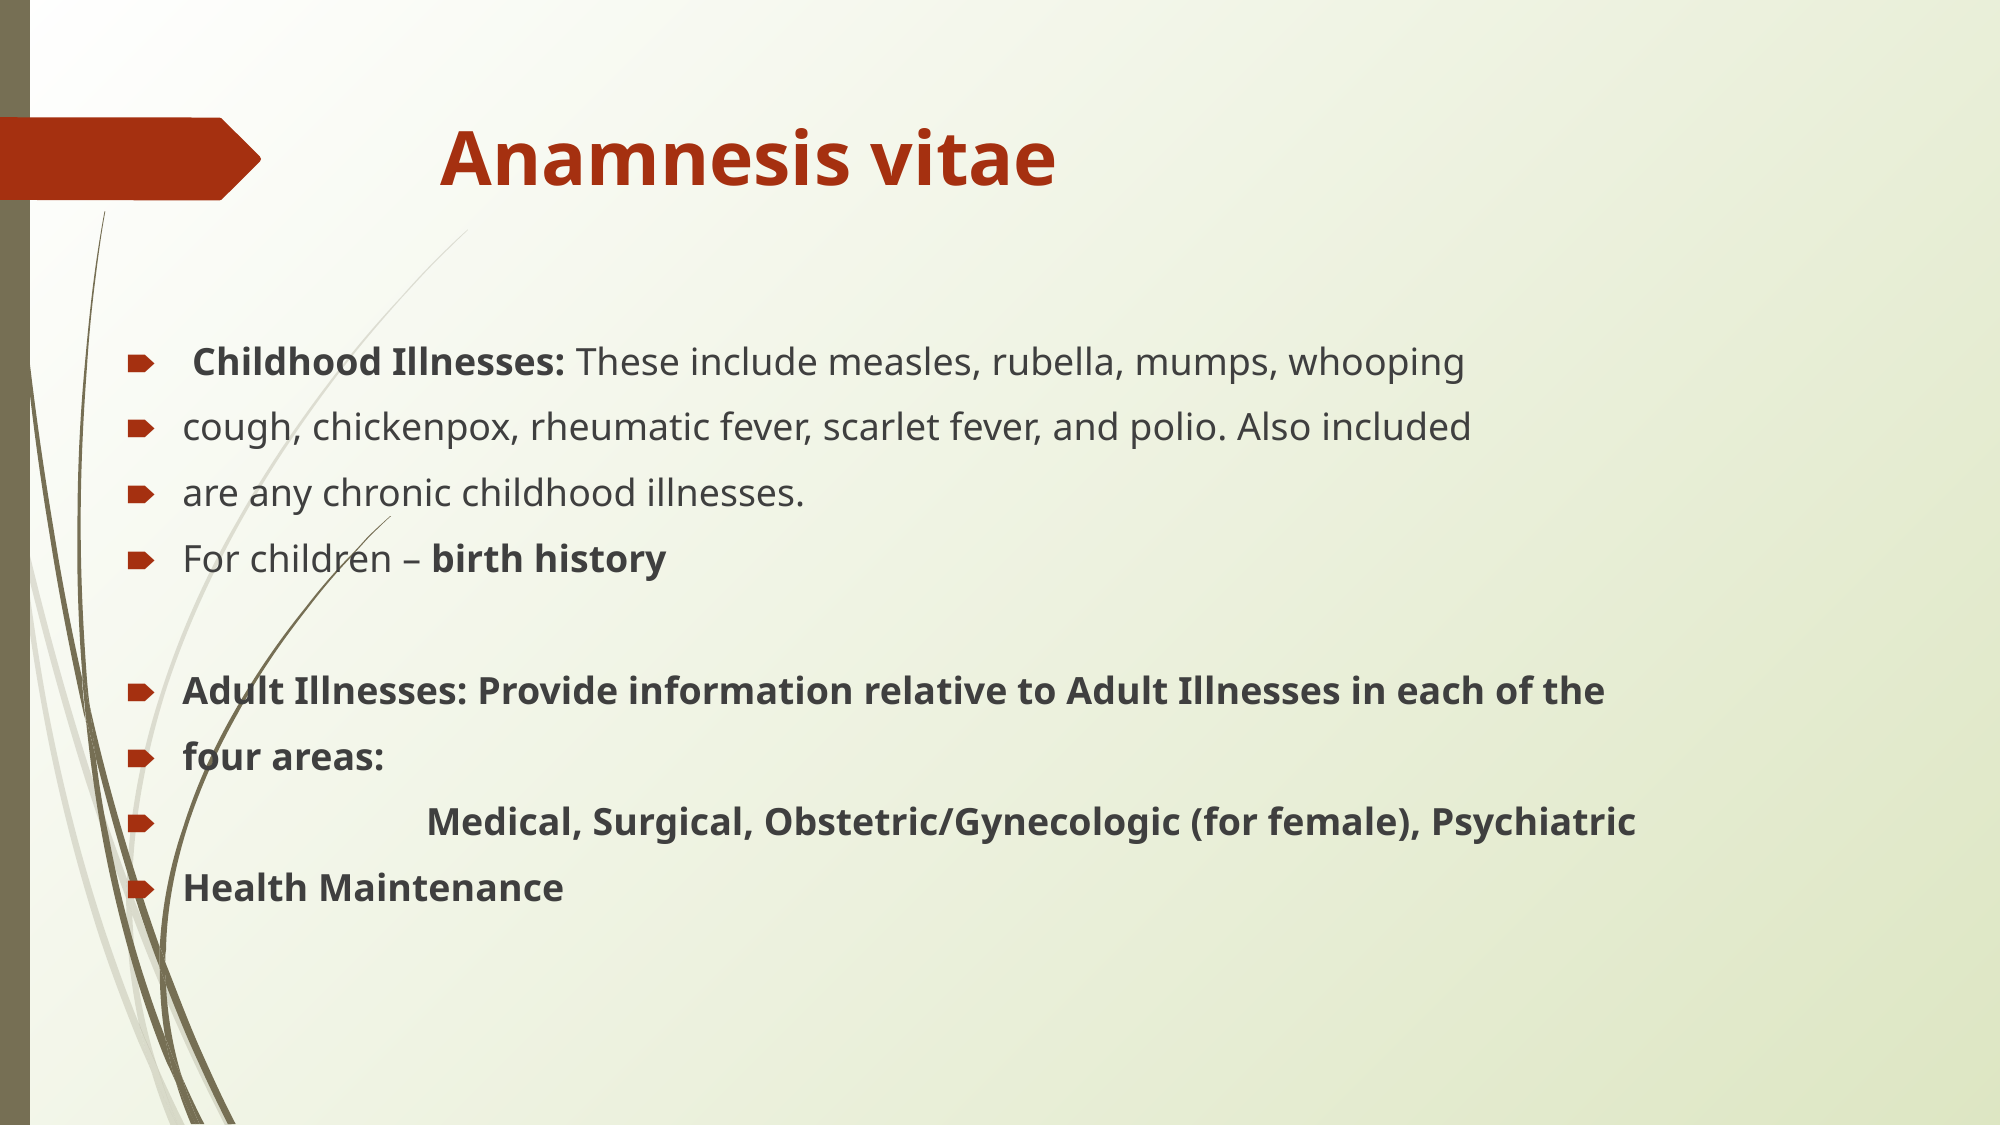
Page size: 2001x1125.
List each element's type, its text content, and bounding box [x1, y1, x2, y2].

list Childhood Illnesses: These include measles, rubella, mumps, whooping cough, chickenpox, rheumatic fever, scarlet fever, and polio. Also included are any chronic childhood illnesses. For children – birth history Adult Illnesses: Provide information relative to Adult Illnesses in each of the four areas: Medical, Surgical, Obstetric/Gynecologic (for female), Psychiatric Health Maintenance [111, 329, 1875, 1073]
title Anamnesis vitae [425, 102, 1888, 313]
